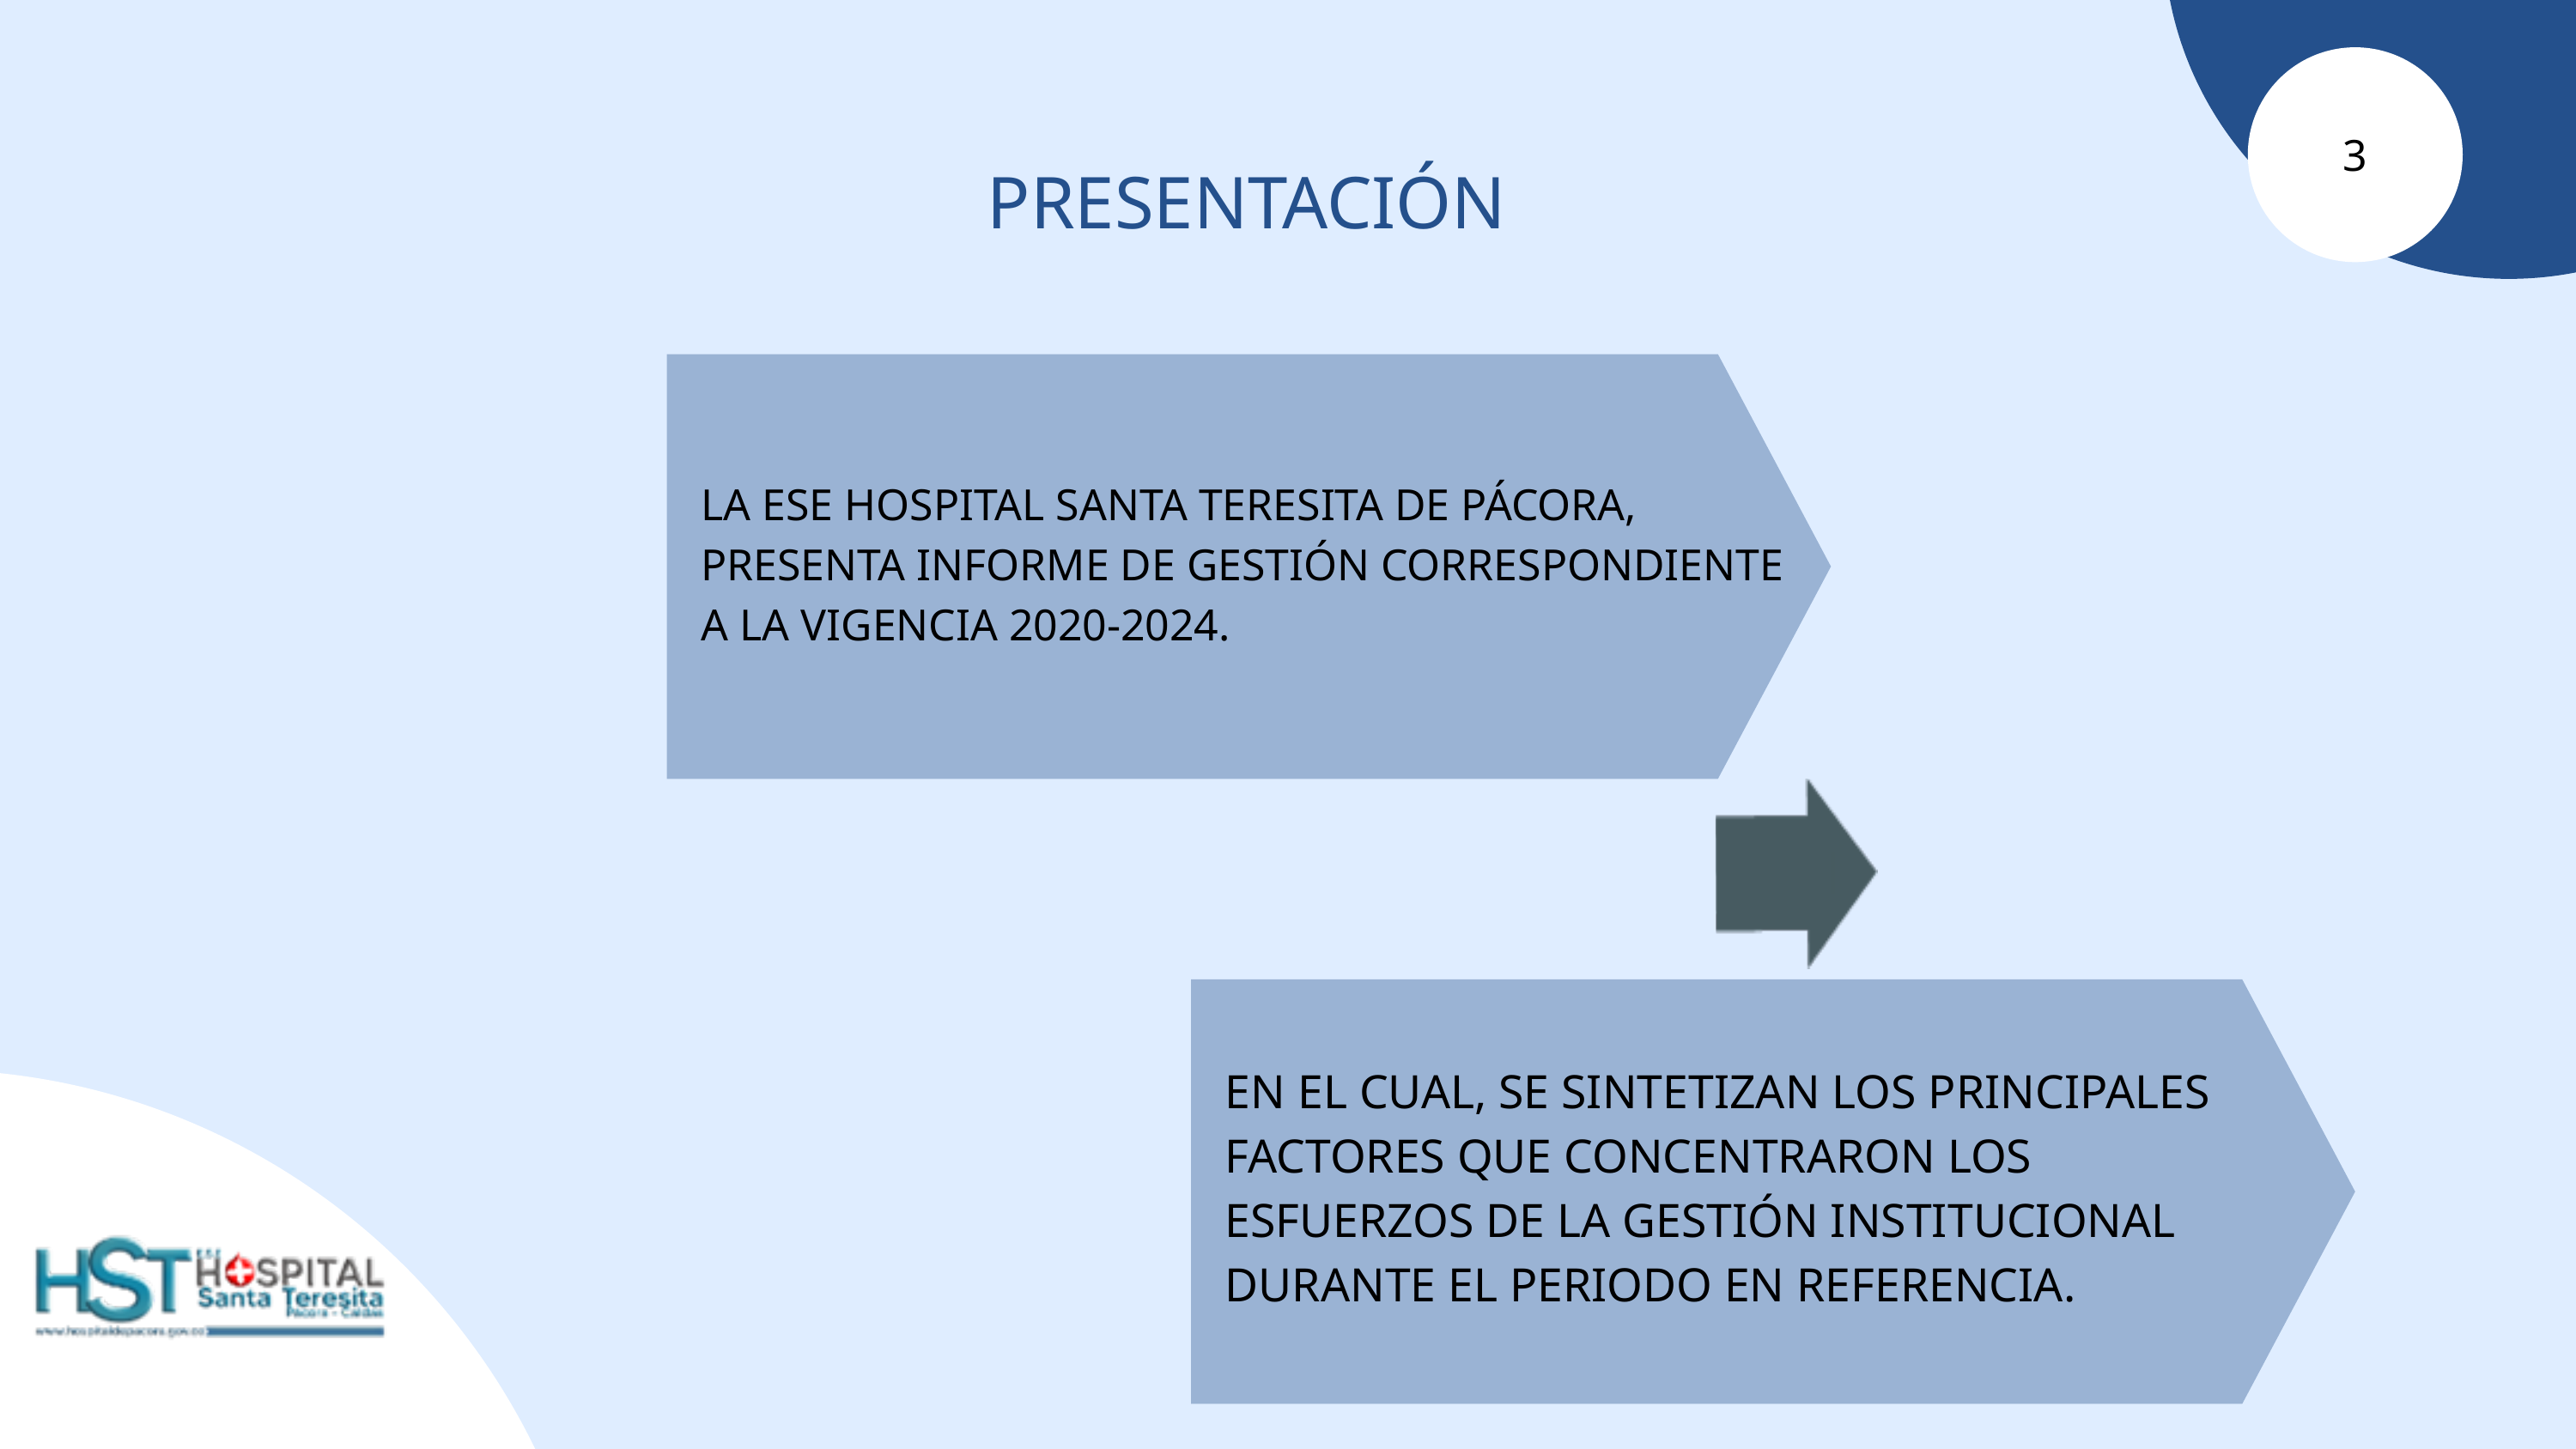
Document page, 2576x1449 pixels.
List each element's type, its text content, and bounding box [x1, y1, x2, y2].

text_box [2163, 0, 2576, 280]
text_box PRESENTACIÓN [428, 142, 2066, 443]
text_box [0, 1069, 604, 1449]
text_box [666, 354, 1832, 779]
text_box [1190, 979, 2356, 1404]
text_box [2247, 46, 2464, 263]
text_box [1715, 779, 1878, 969]
